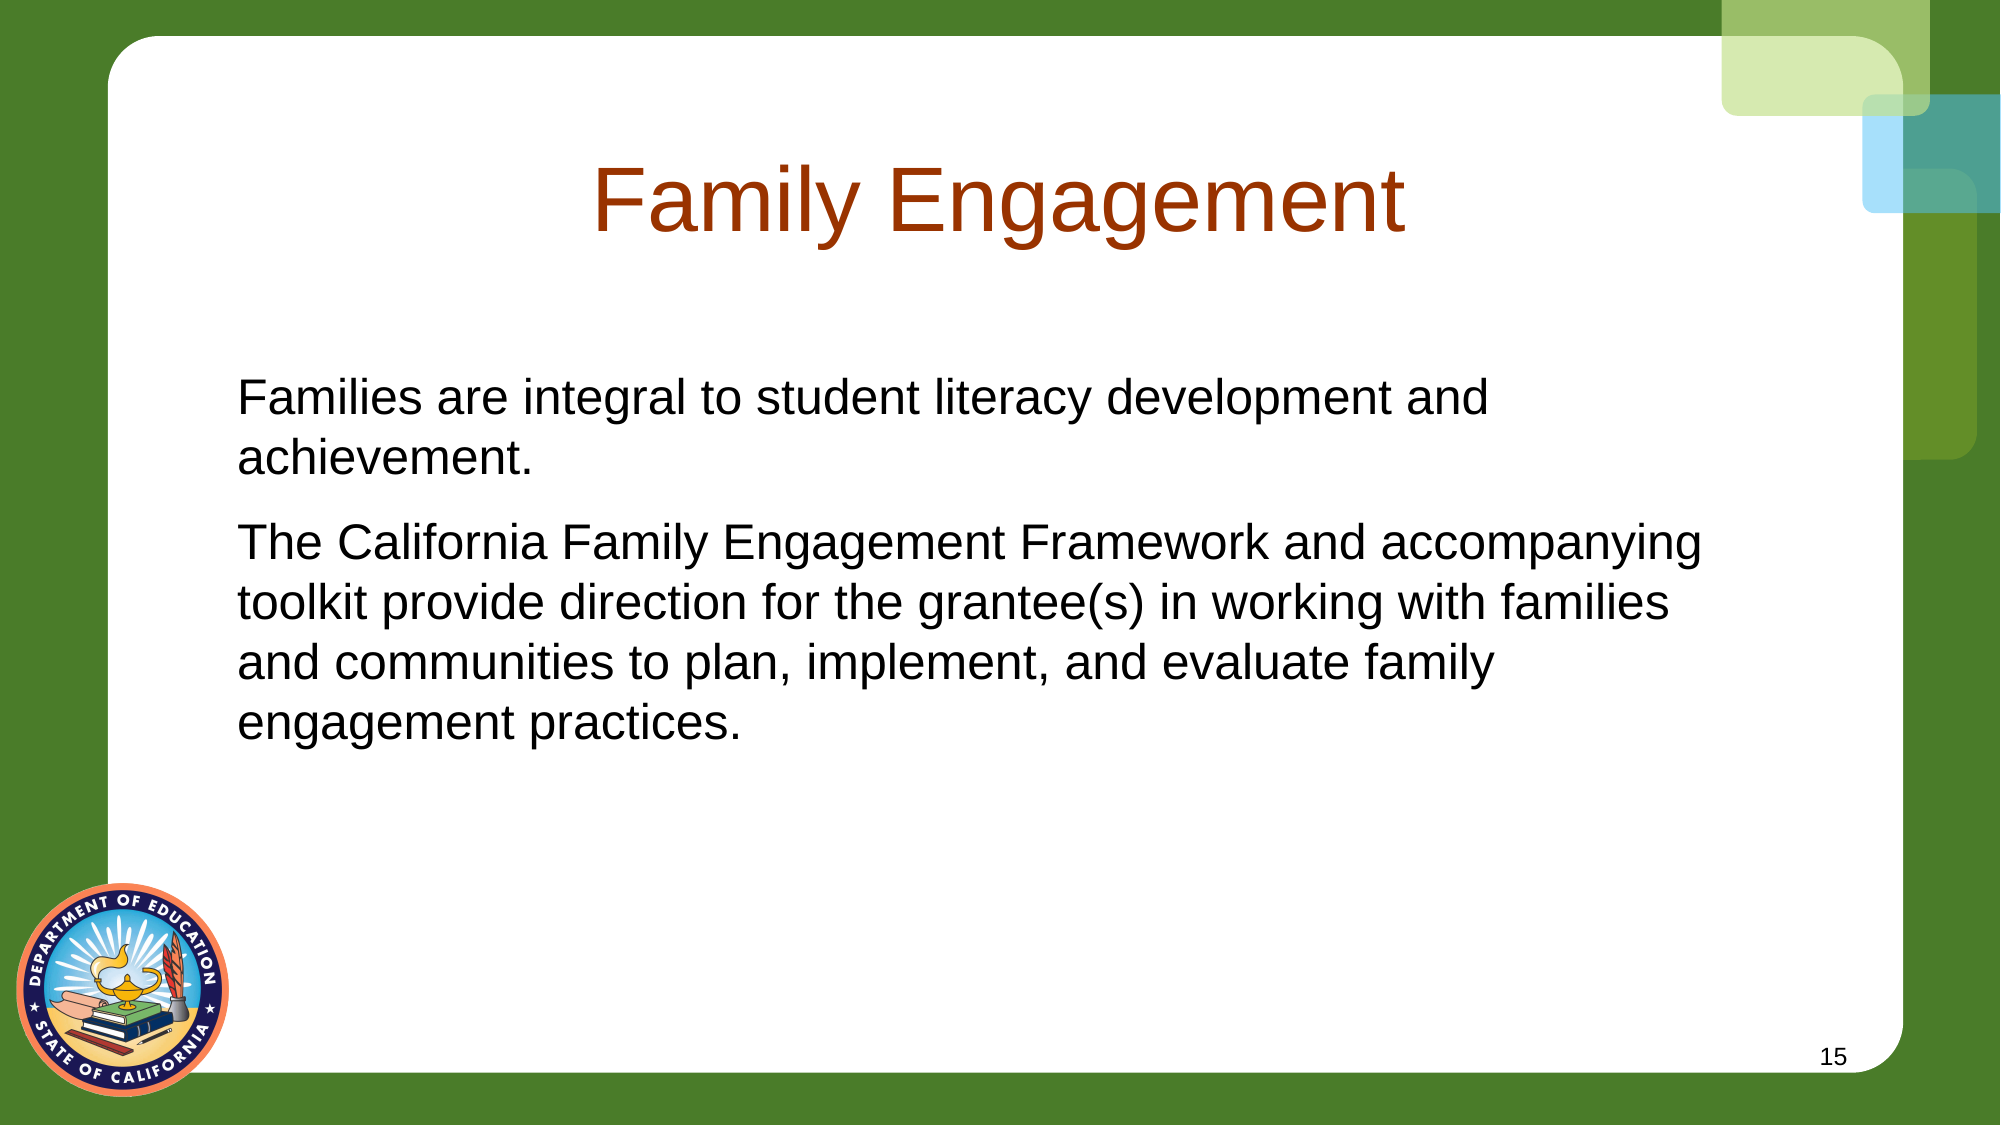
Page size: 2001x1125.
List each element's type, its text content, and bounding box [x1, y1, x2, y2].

title Family Engagement [222, 59, 1778, 345]
picture [16, 883, 229, 1097]
slide_number 15 [1412, 1025, 1863, 1086]
list Families are integral to student literacy development and achievement. The California Family Engagement Framework and accompanying toolkit provide direction for the grantee(s) in working with families and communities to plan, implement, and evaluate family engagement practices. [222, 356, 1778, 1014]
